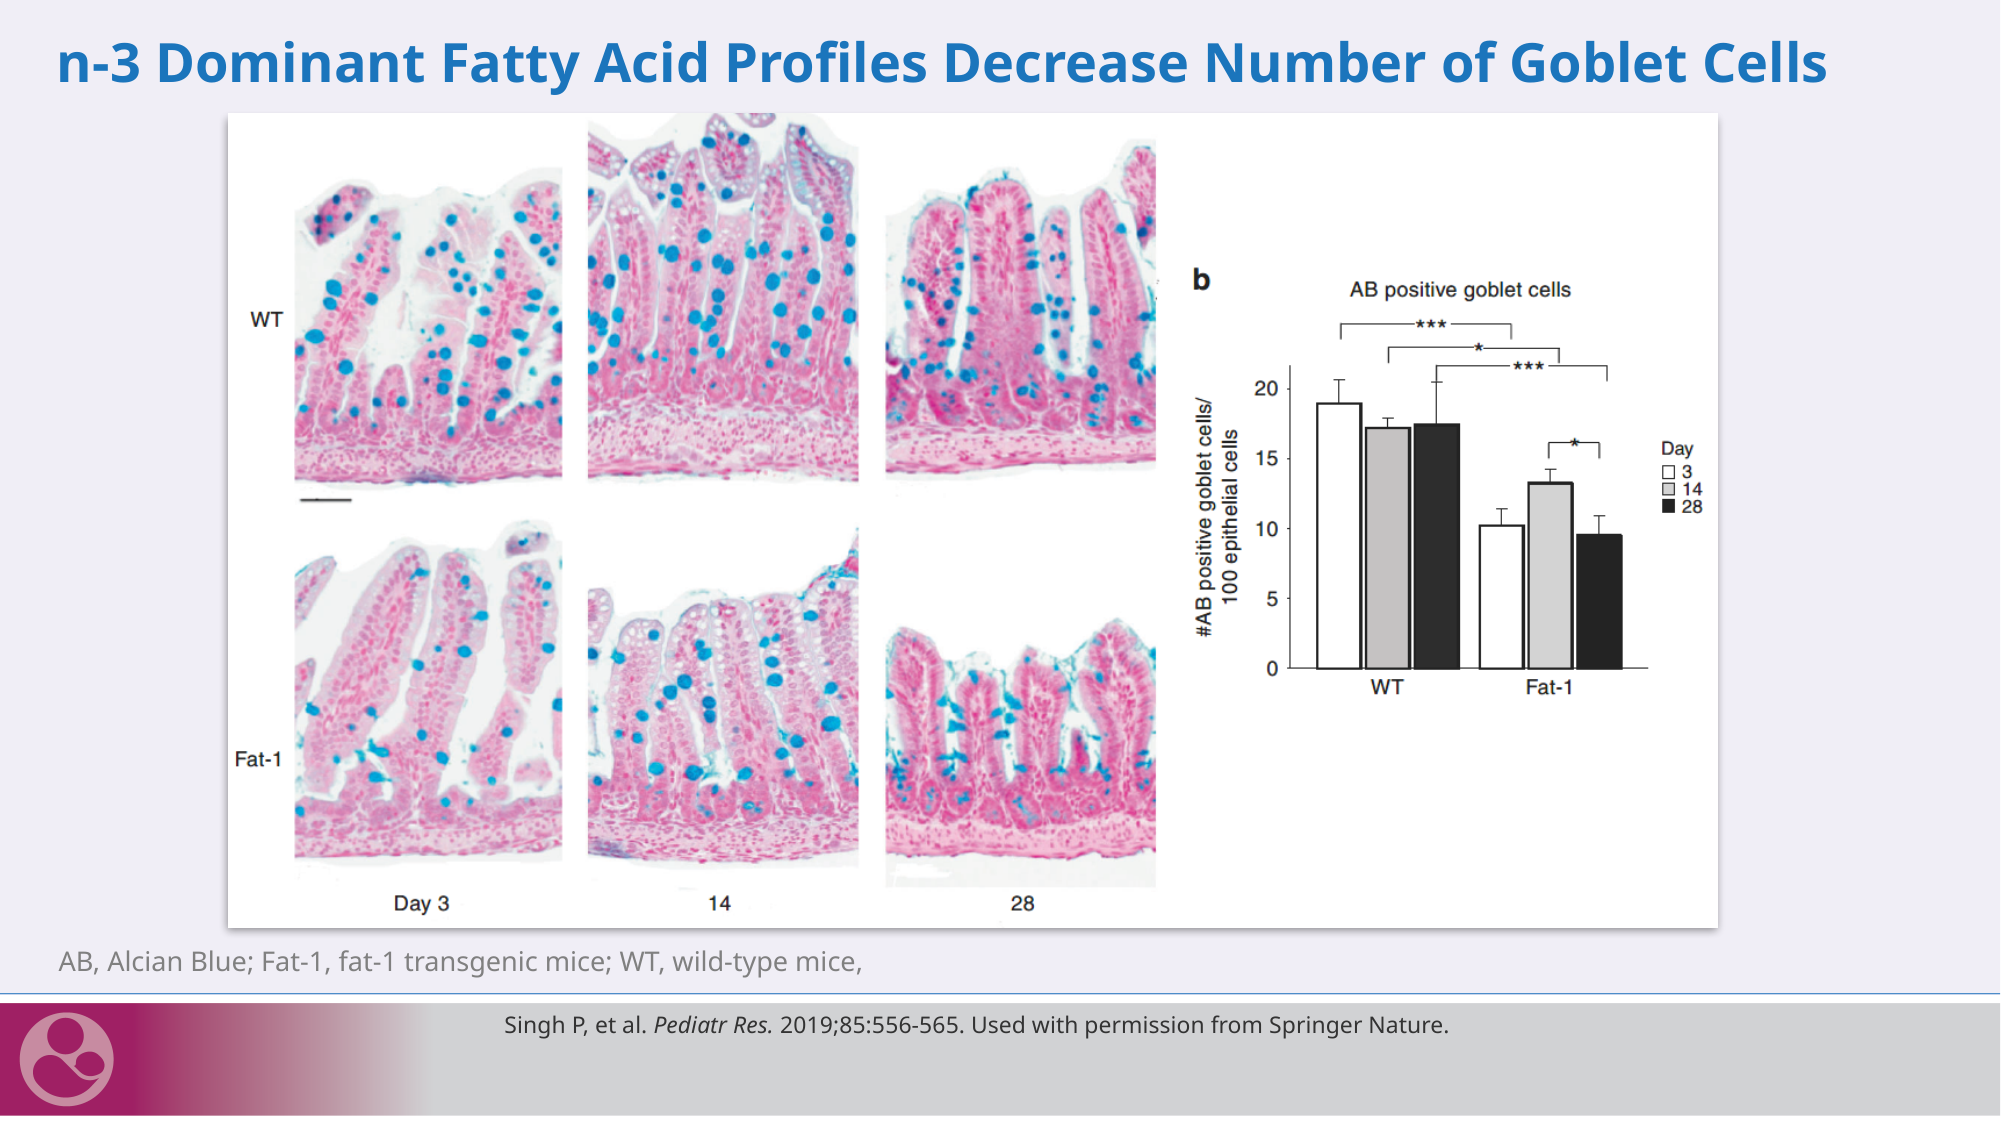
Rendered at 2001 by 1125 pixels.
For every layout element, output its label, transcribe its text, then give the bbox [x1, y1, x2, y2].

picture [0, 0, 2001, 1125]
list Singh P, et al. Pediatr Res. 2019;85:556-565. Used with permission from Springer Nature. [489, 1006, 1960, 1116]
title n-3 Dominant Fatty Acid Profiles Decrease Number of Goblet Cells [41, 28, 1959, 217]
list AB, Alcian Blue; Fat-1, fat-1 transgenic mice; WT, wild-type mice, [43, 940, 1960, 986]
